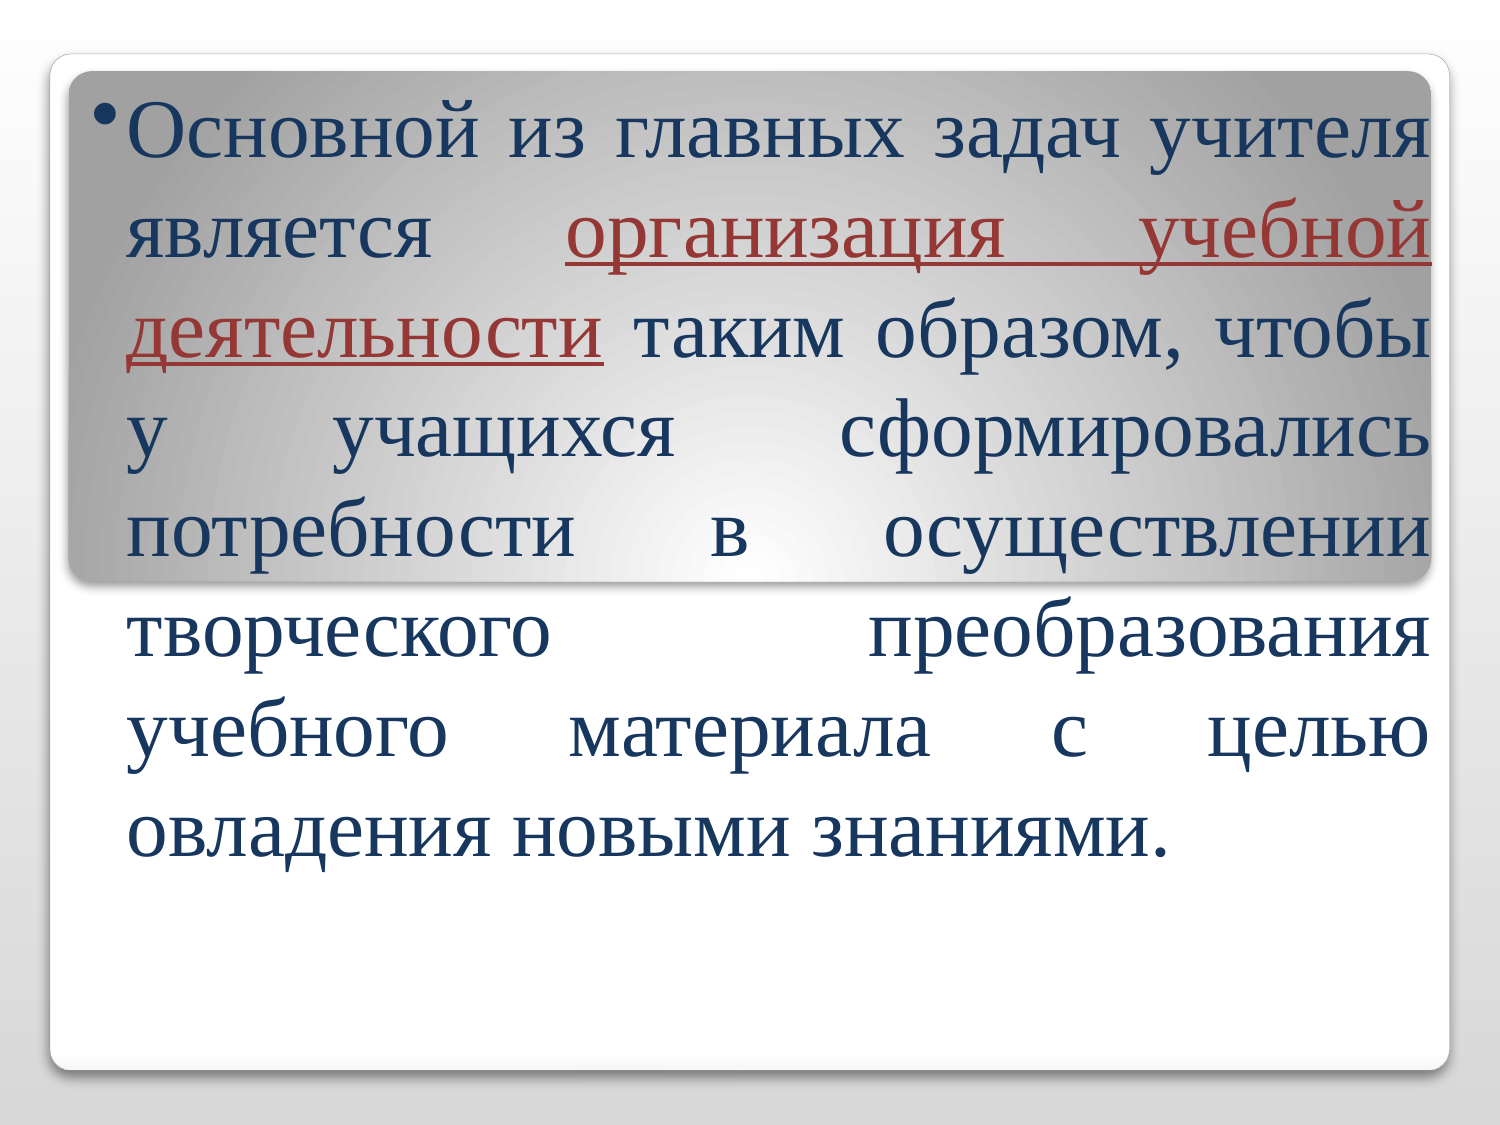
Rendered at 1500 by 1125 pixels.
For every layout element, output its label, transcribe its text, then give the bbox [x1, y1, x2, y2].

text_box Основной из главных задач учителя является организация учебной деятельности таким образом, чтобы у учащихся сформировались потребности в осуществлении творческого преобразования учебного материала с целью овладения новыми знаниями. [76, 66, 1447, 961]
